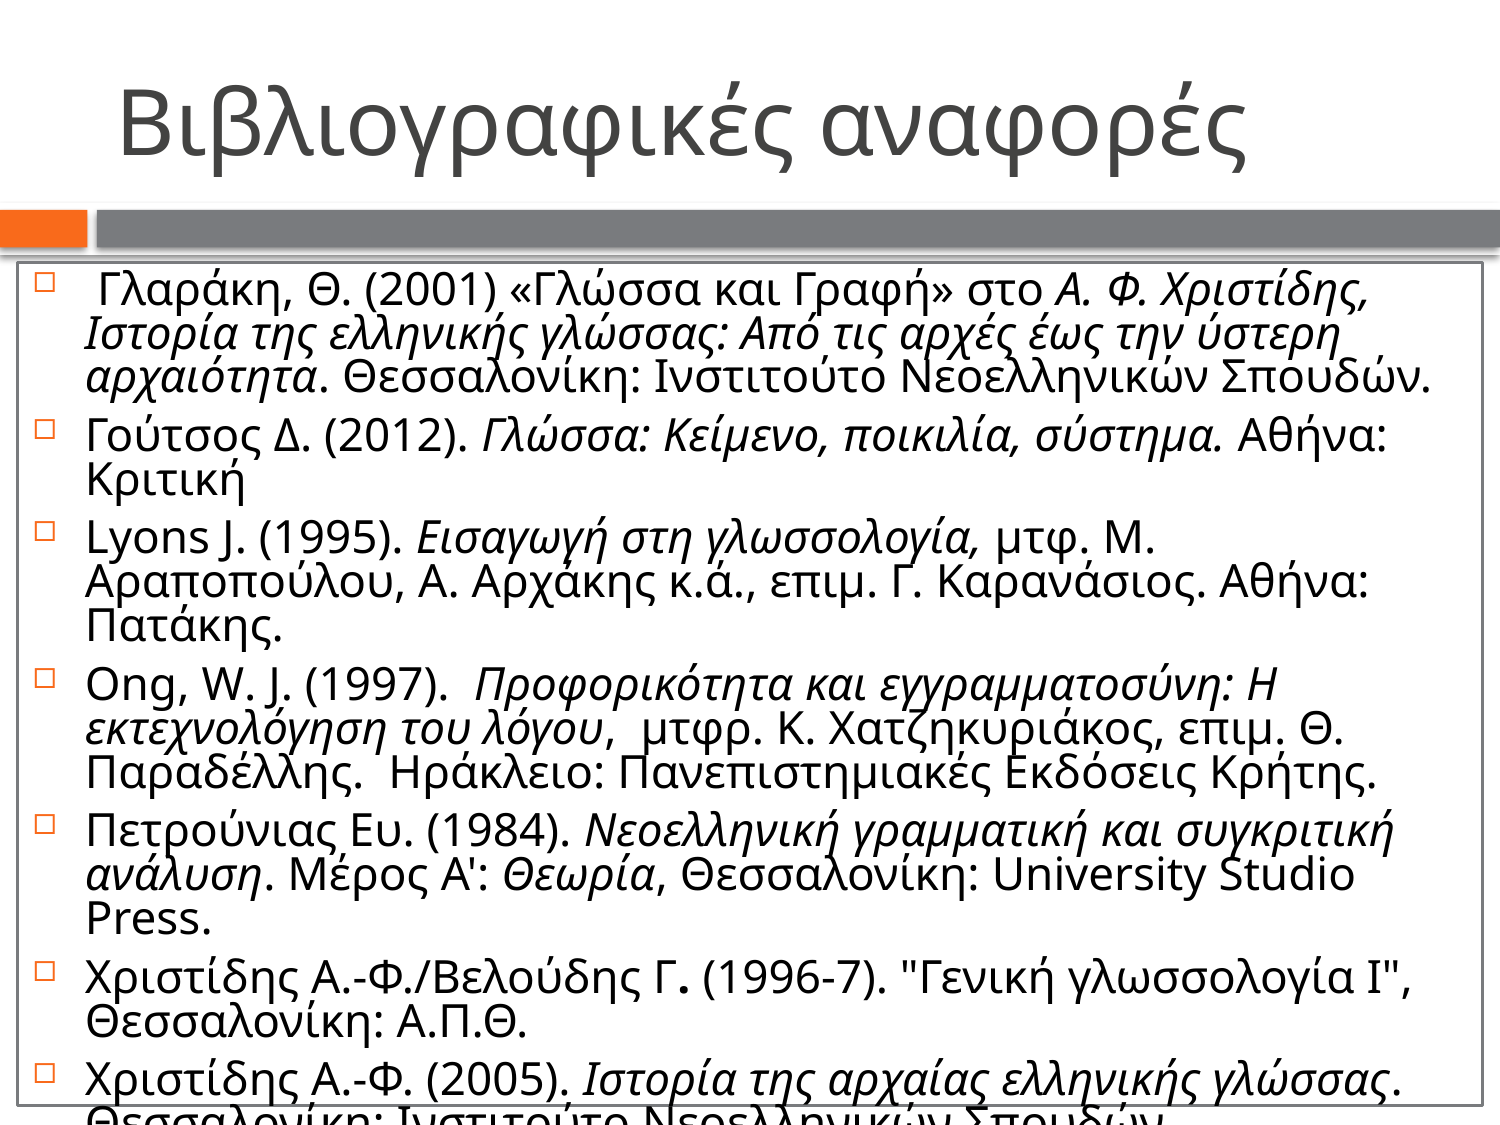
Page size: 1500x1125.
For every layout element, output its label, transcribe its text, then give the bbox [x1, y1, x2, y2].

title Βιβλιογραφικές αναφορές [100, 37, 1439, 201]
list Γλαράκη, Θ. (2001) «Γλώσσα και Γραφή» στο Α. Φ. Χριστίδης, Ιστορία της ελληνικής γλώσσας: Από τις αρχές έως την ύστερη αρχαιότητα. Θεσσαλονίκη: Ινστιτούτο Νεοελληνικών Σπουδών. Γούτσος Δ. (2012). Γλώσσα: Κείμενο, ποικιλία, σύστημα. Αθήνα: Κριτική Lyons J. (1995). Εισαγωγή στη γλωσσολογία, μτφ. Μ. Αραποπούλου, Α. Αρχάκης κ.ά., επιμ. Γ. Καρανάσιος. Αθήνα: Πατάκης. Ong, W. J. (1997). Προφορικότητα και εγγραμματοσύνη: Η εκτεχνολόγηση του λόγου, μτφρ. Κ. Χατζηκυριάκος, επιμ. Θ. Παραδέλλης. Ηράκλειο: Πανεπιστημιακές Εκδόσεις Κρήτης. Πετρούνιας Ευ. (1984). Νεοελληνική γραμματική και συγκριτική ανάλυση. Μέρος Α': Θεωρία, Θεσσαλονίκη: University Studio Press. Χριστίδης Α.-Φ./Βελούδης Γ. (1996-7). "Γενική γλωσσολογία Ι", Θεσσαλονίκη: Α.Π.Θ. Χριστίδης Α.-Φ. (2005). Ιστορία της αρχαίας ελληνικής γλώσσας. Θεσσαλονίκη: Ινστιτούτο Νεοελληνικών Σπουδών. [16, 261, 1484, 1107]
